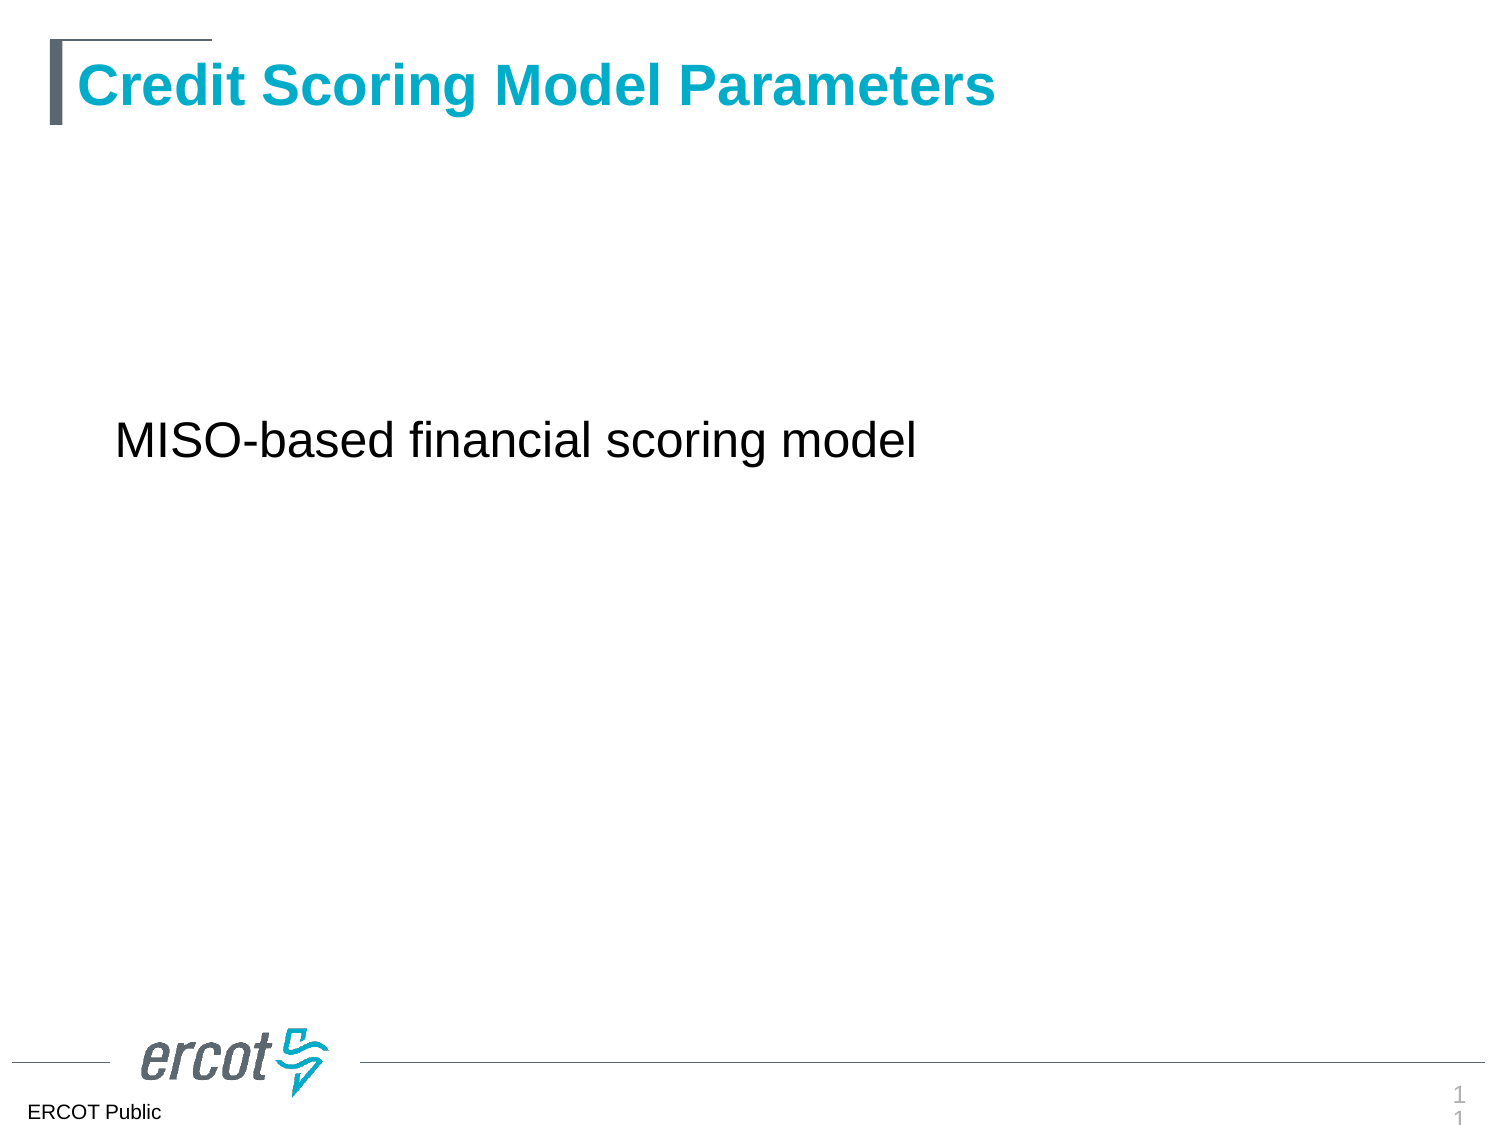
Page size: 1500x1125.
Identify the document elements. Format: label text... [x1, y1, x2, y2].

slide_number 11 [1437, 1076, 1475, 1112]
title Credit Scoring Model Parameters [62, 39, 1450, 138]
text_box MISO-based financial scoring model [99, 399, 1500, 567]
picture [137, 1024, 332, 1100]
